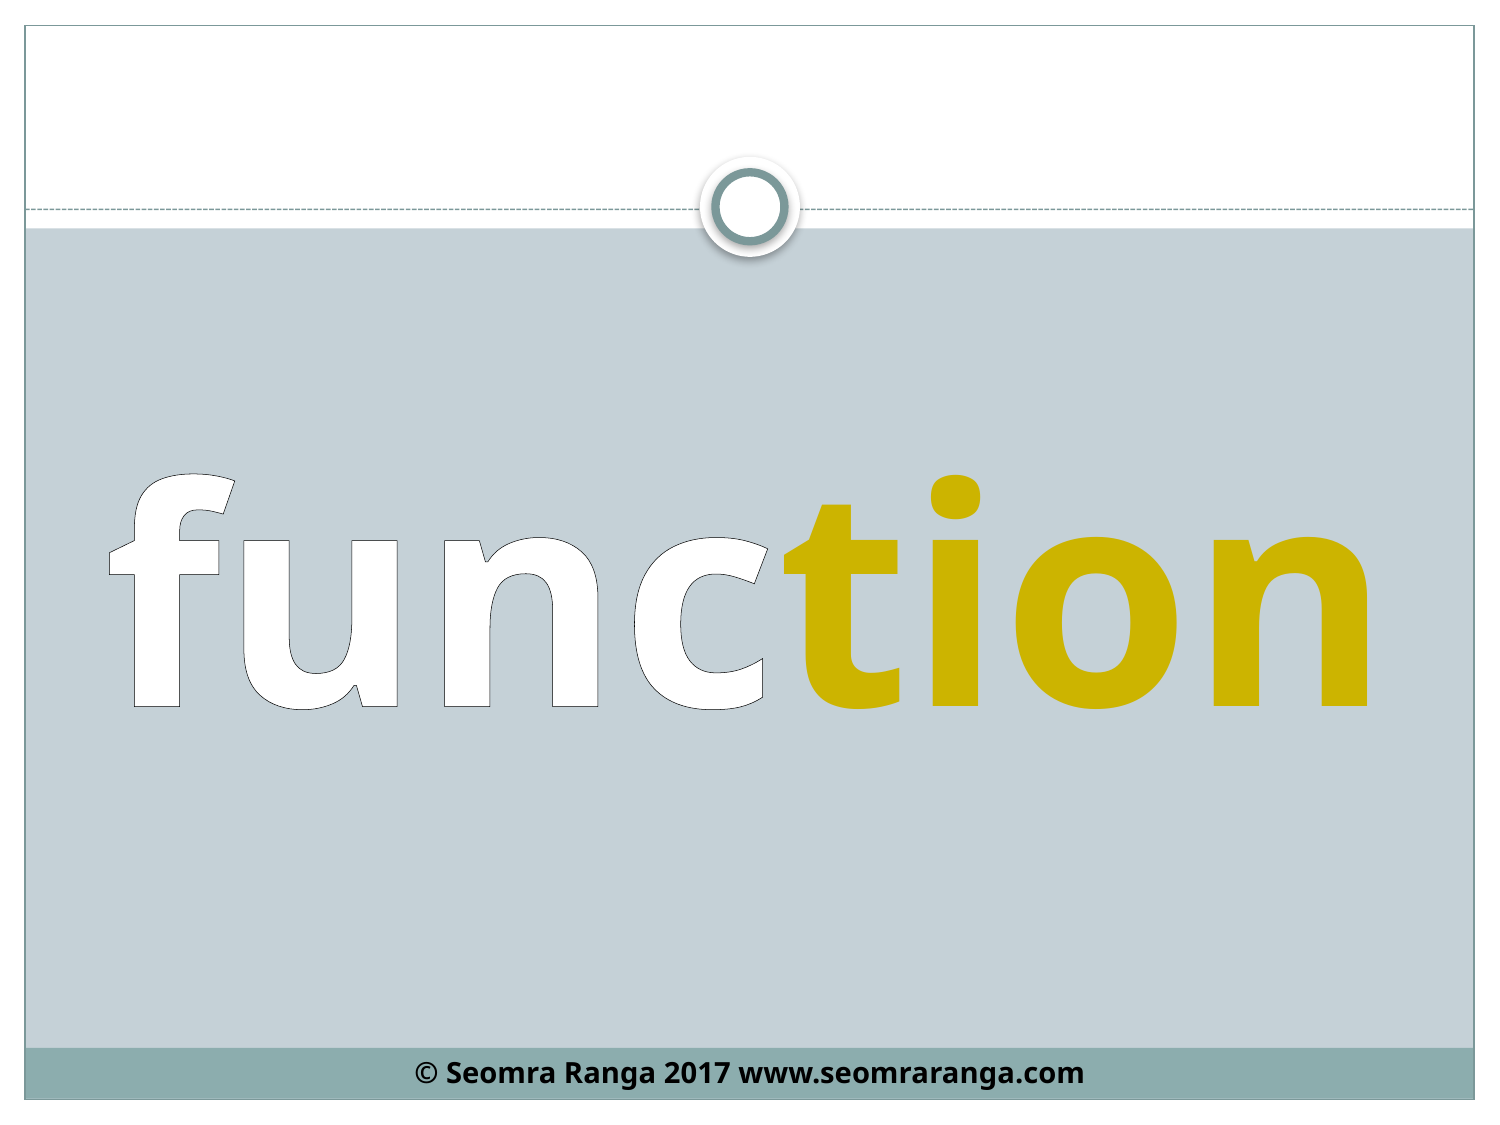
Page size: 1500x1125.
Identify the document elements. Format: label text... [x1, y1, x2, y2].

list function [49, 250, 1445, 1001]
text_box © Seomra Ranga 2017 www.seomraranga.com [312, 1046, 1187, 1097]
